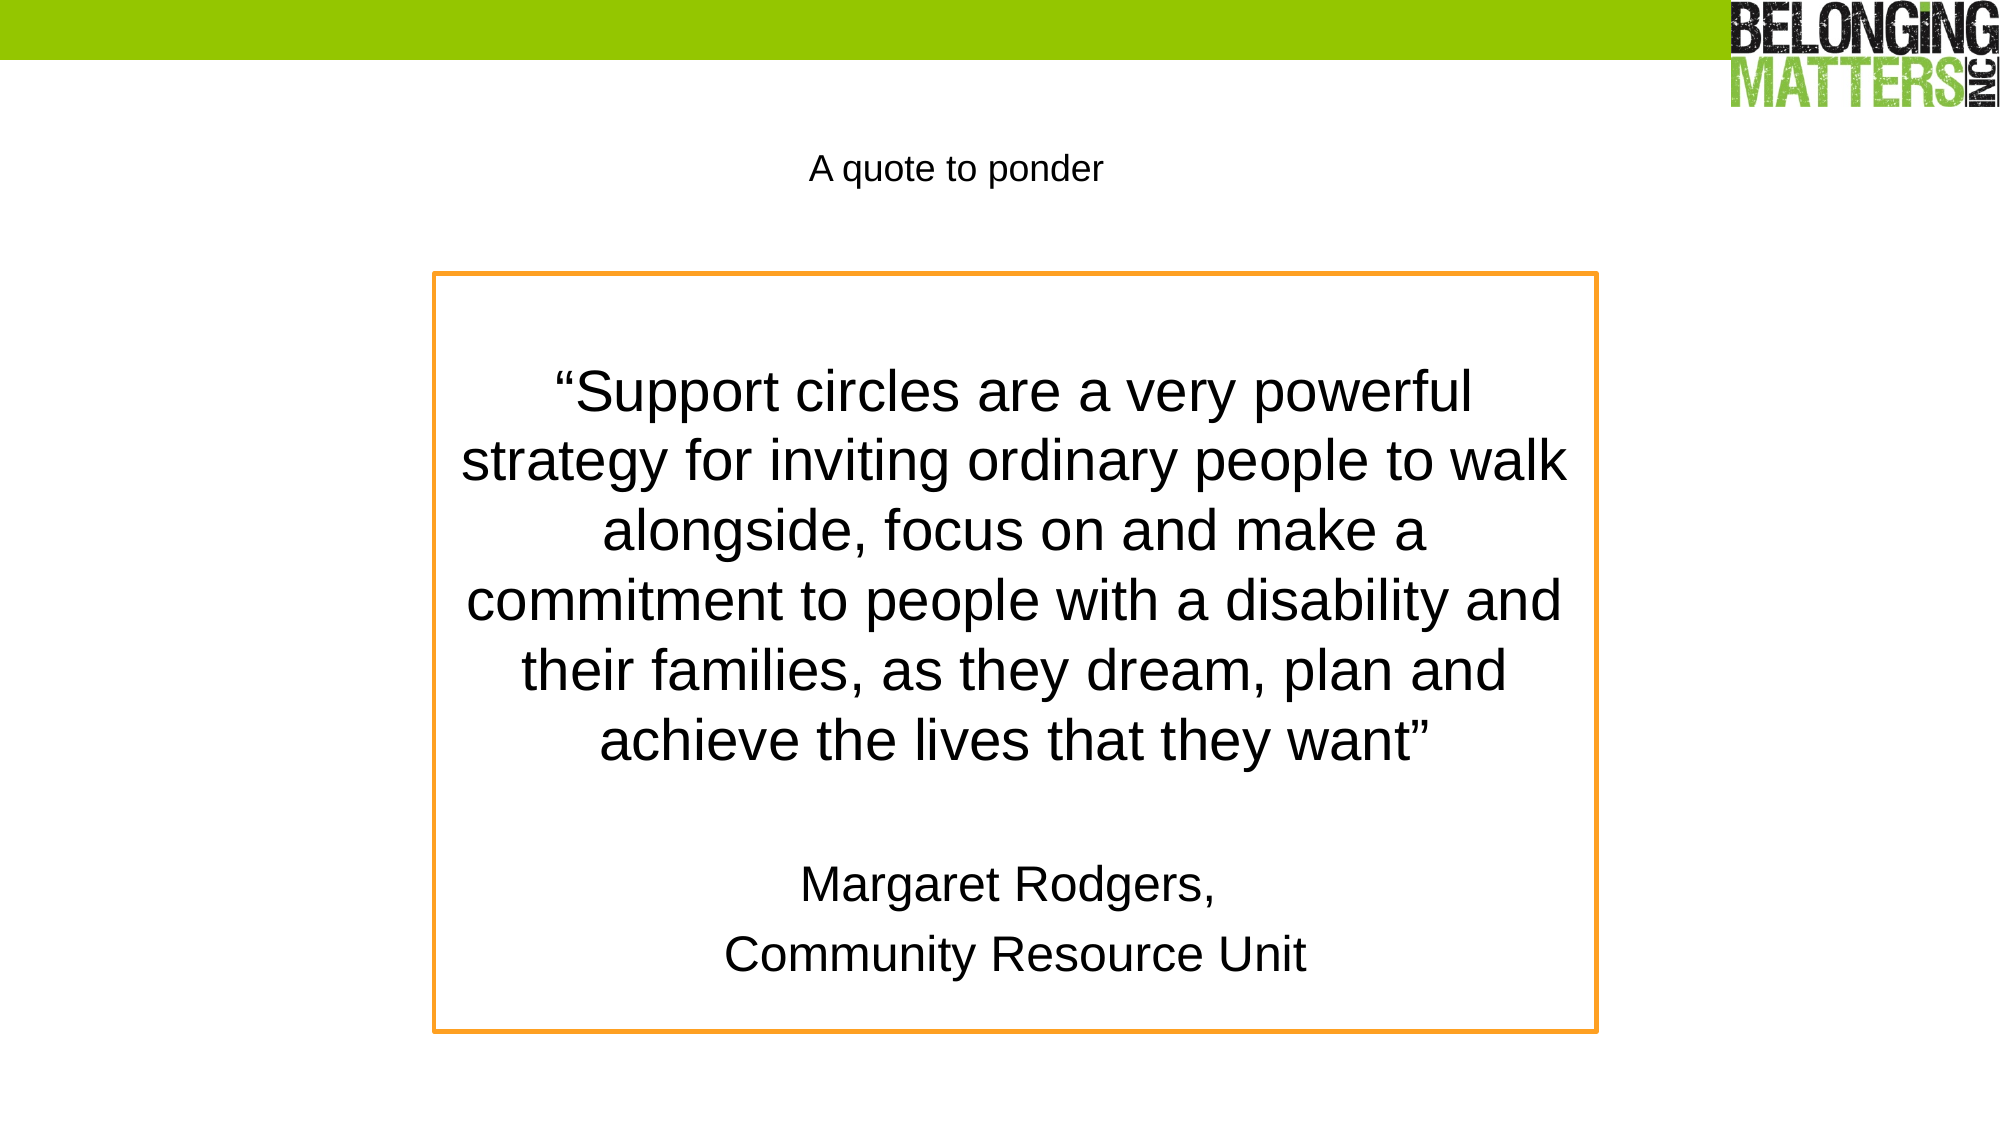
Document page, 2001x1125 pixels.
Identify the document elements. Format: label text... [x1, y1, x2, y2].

list “Support circles are a very powerful strategy for inviting ordinary people to walk alongside, focus on and make a commitment to people with a disability and their families, as they dream, plan and achieve the lives that they want” Margaret Rodgers, Community Resource Unit [432, 271, 1599, 1034]
text_box A quote to ponder [793, 136, 1444, 197]
picture [1731, 0, 2000, 107]
